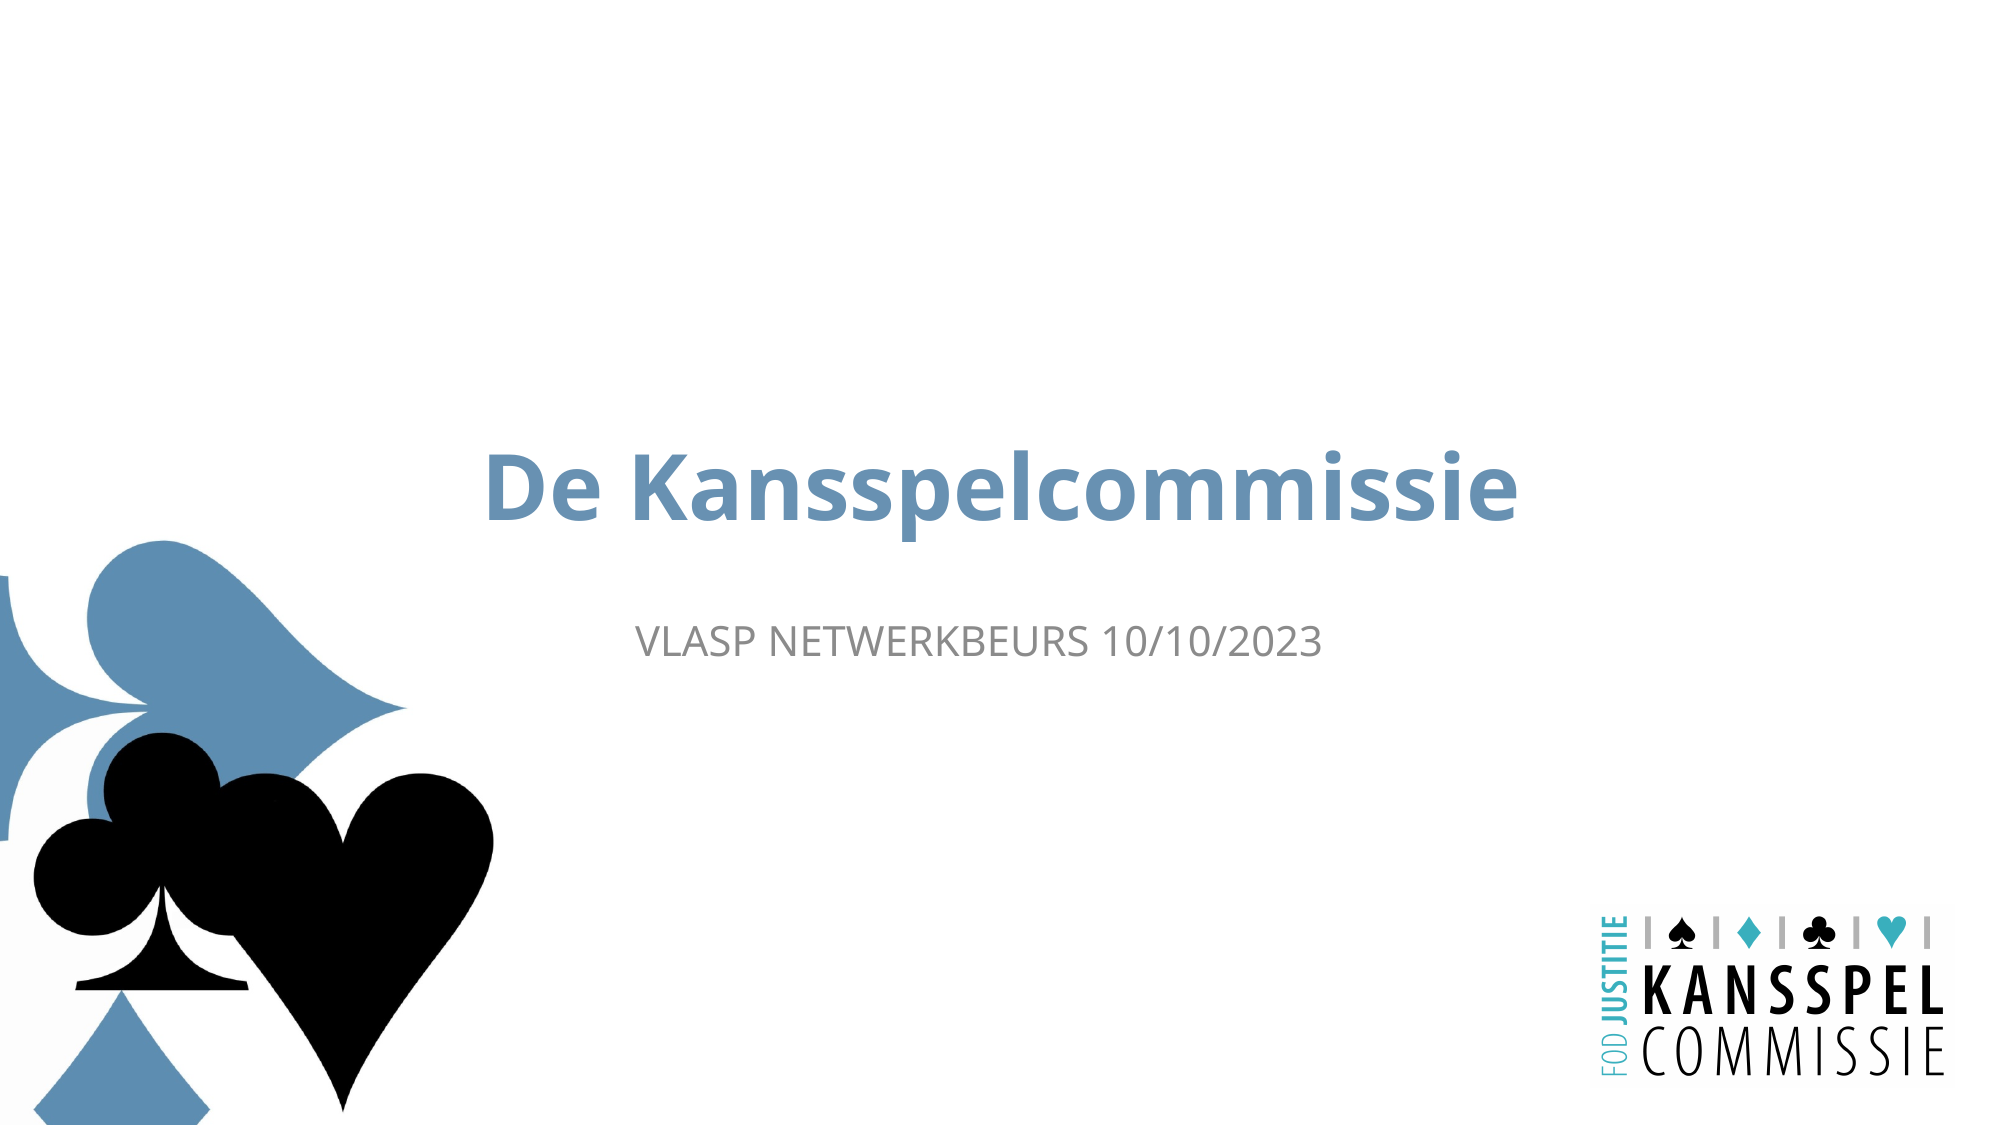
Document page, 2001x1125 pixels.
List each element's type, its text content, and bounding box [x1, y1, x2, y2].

title De Kansspelcommissie [302, 311, 1701, 658]
picture [0, 535, 509, 1125]
picture [1590, 904, 1955, 1088]
subtitle VLASP NETWERKBEURS 10/10/2023 [513, 606, 1683, 743]
